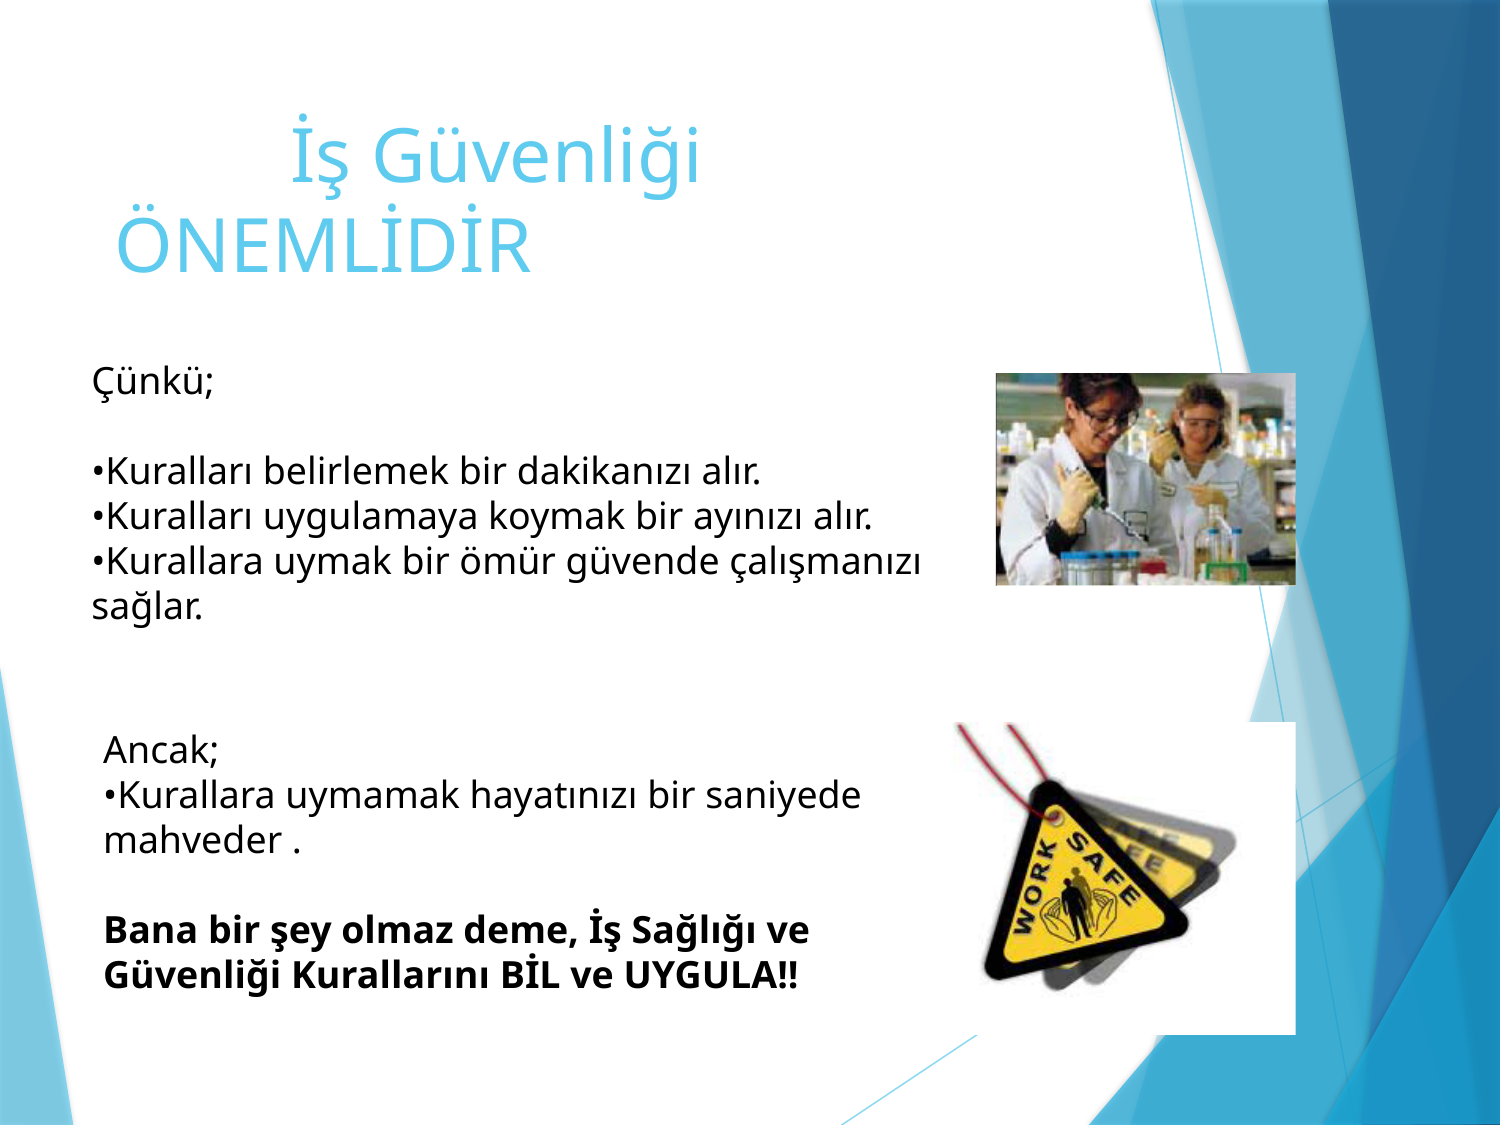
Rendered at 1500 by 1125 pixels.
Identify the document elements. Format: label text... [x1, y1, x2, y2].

text_box Ancak; •Kurallara uymamak hayatınızı bir saniyede mahveder . Bana bir şey olmaz deme, İş Sağlığı ve Güvenliği Kurallarını BİL ve UYGULA!! [88, 718, 928, 1004]
text_box Çünkü; •Kuralları belirlemek bir dakikanızı alır. •Kuralları uygulamaya koymak bir ayınızı alır. •Kurallara uymak bir ömür güvende çalışmanızı sağlar. [76, 349, 951, 635]
title İş Güvenliği ÖNEMLİDİR [99, 99, 1142, 317]
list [995, 372, 1297, 586]
picture [903, 721, 1297, 1036]
